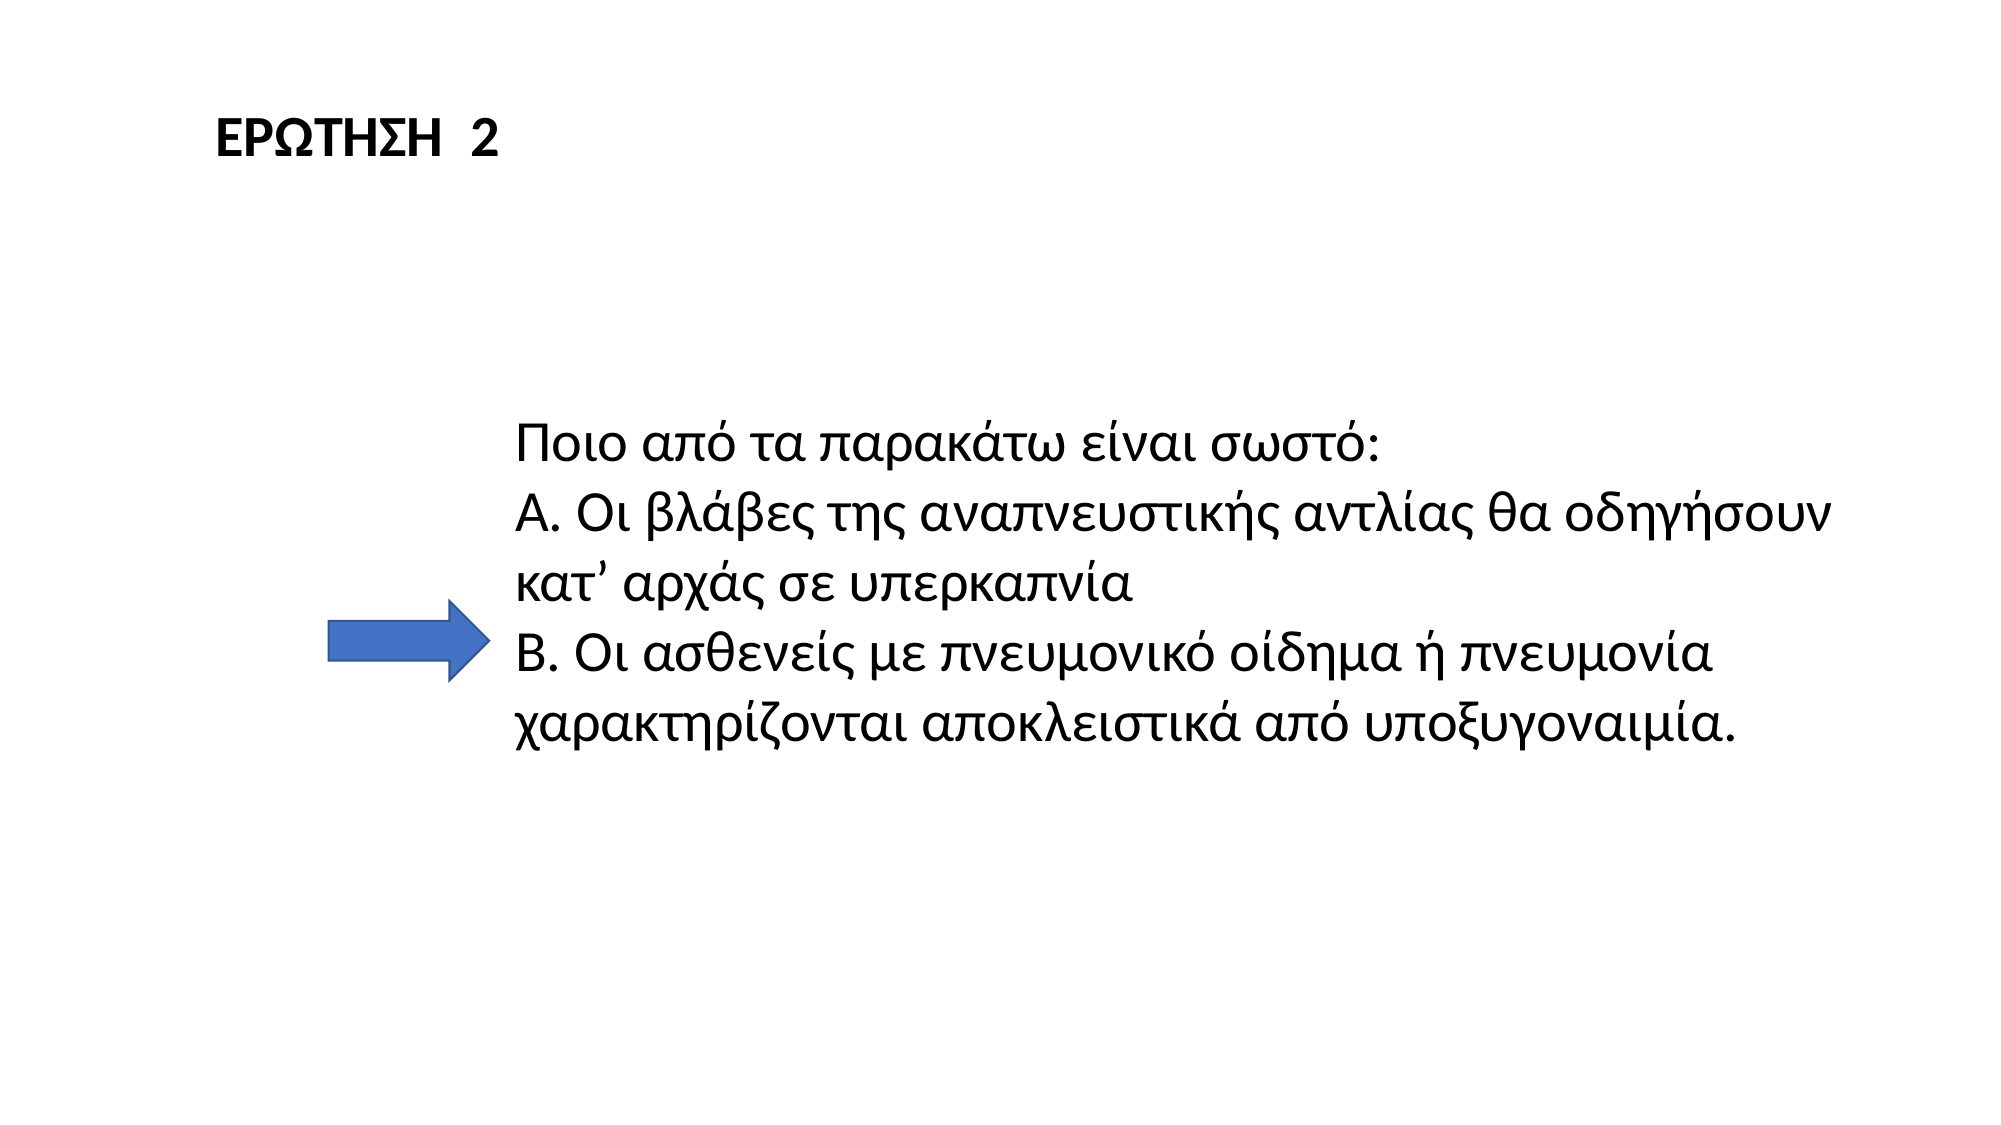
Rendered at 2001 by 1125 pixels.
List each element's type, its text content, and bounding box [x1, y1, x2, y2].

text_box ΕΡΩΤΗΣΗ 2 [200, 90, 1201, 176]
text_box Ποιο από τα παρακάτω είναι σωστό: A. Οι βλάβες της αναπνευστικής αντλίας θα οδηγήσουν κατ’ αρχάς σε υπερκαπνία B. Οι ασθενείς με πνευμονικό οίδημα ή πνευμονία χαρακτηρίζονται αποκλειστικά από υποξυγοναιμία. [500, 395, 1862, 760]
text_box [327, 598, 491, 683]
